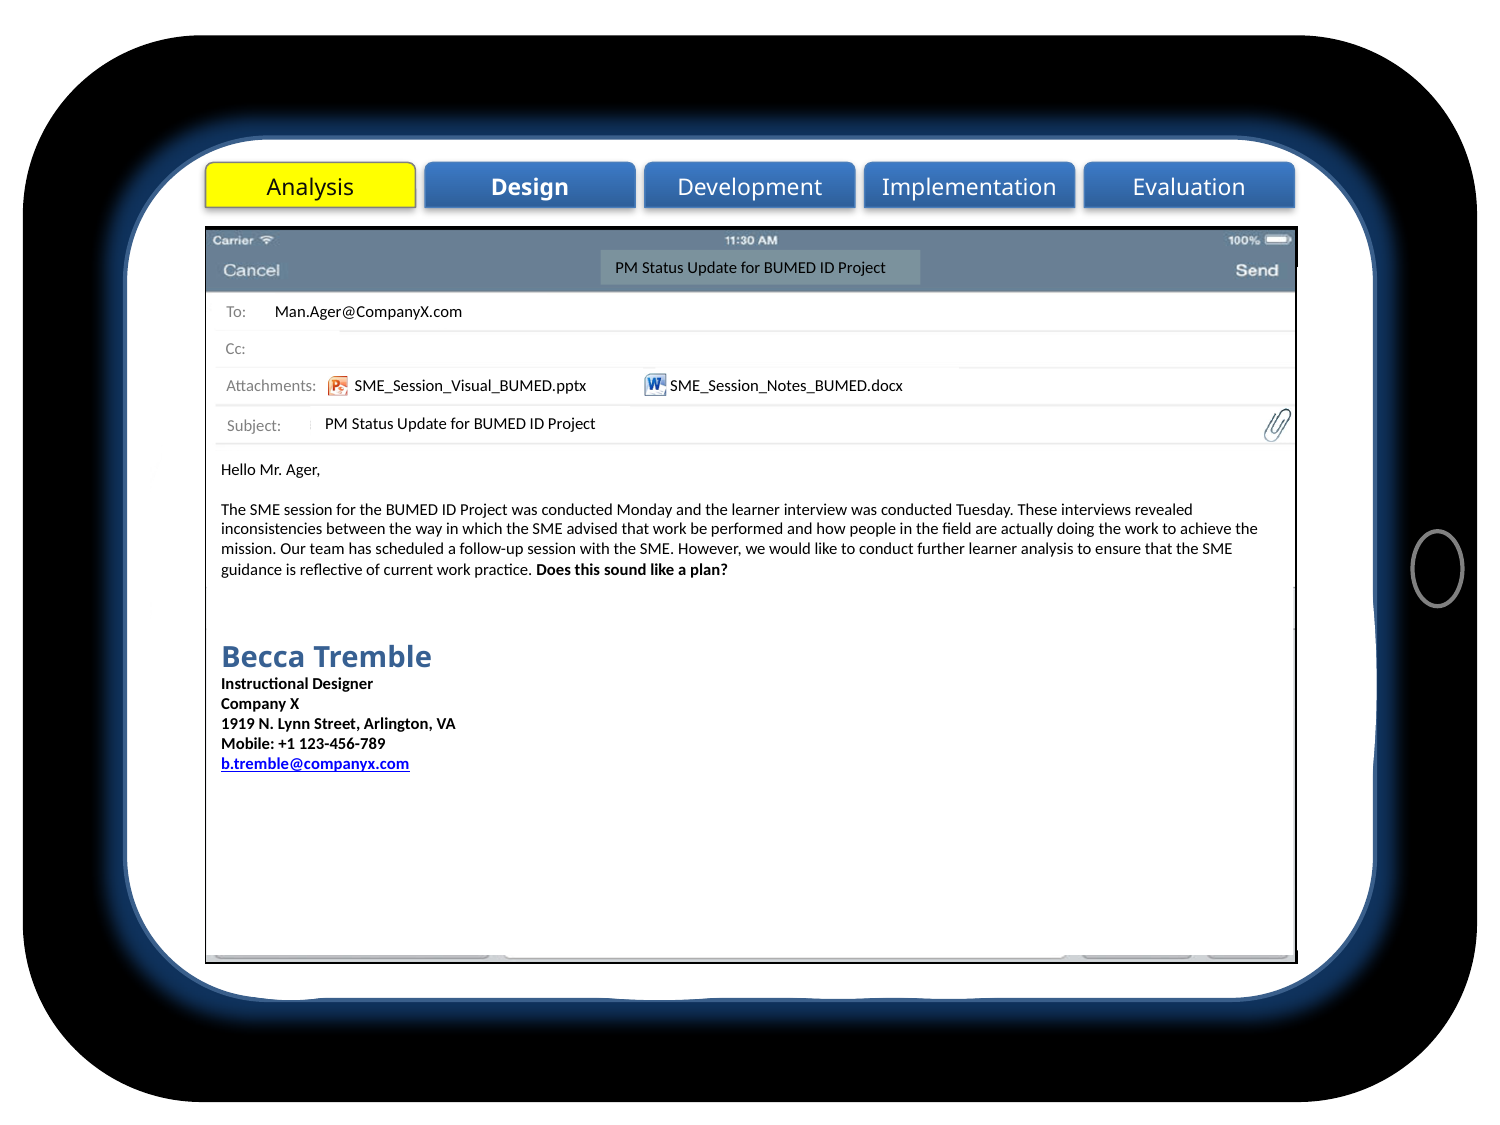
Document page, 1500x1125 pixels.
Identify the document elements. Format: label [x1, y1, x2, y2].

text_box [205, 162, 1295, 208]
text_box [137, 226, 1376, 1001]
